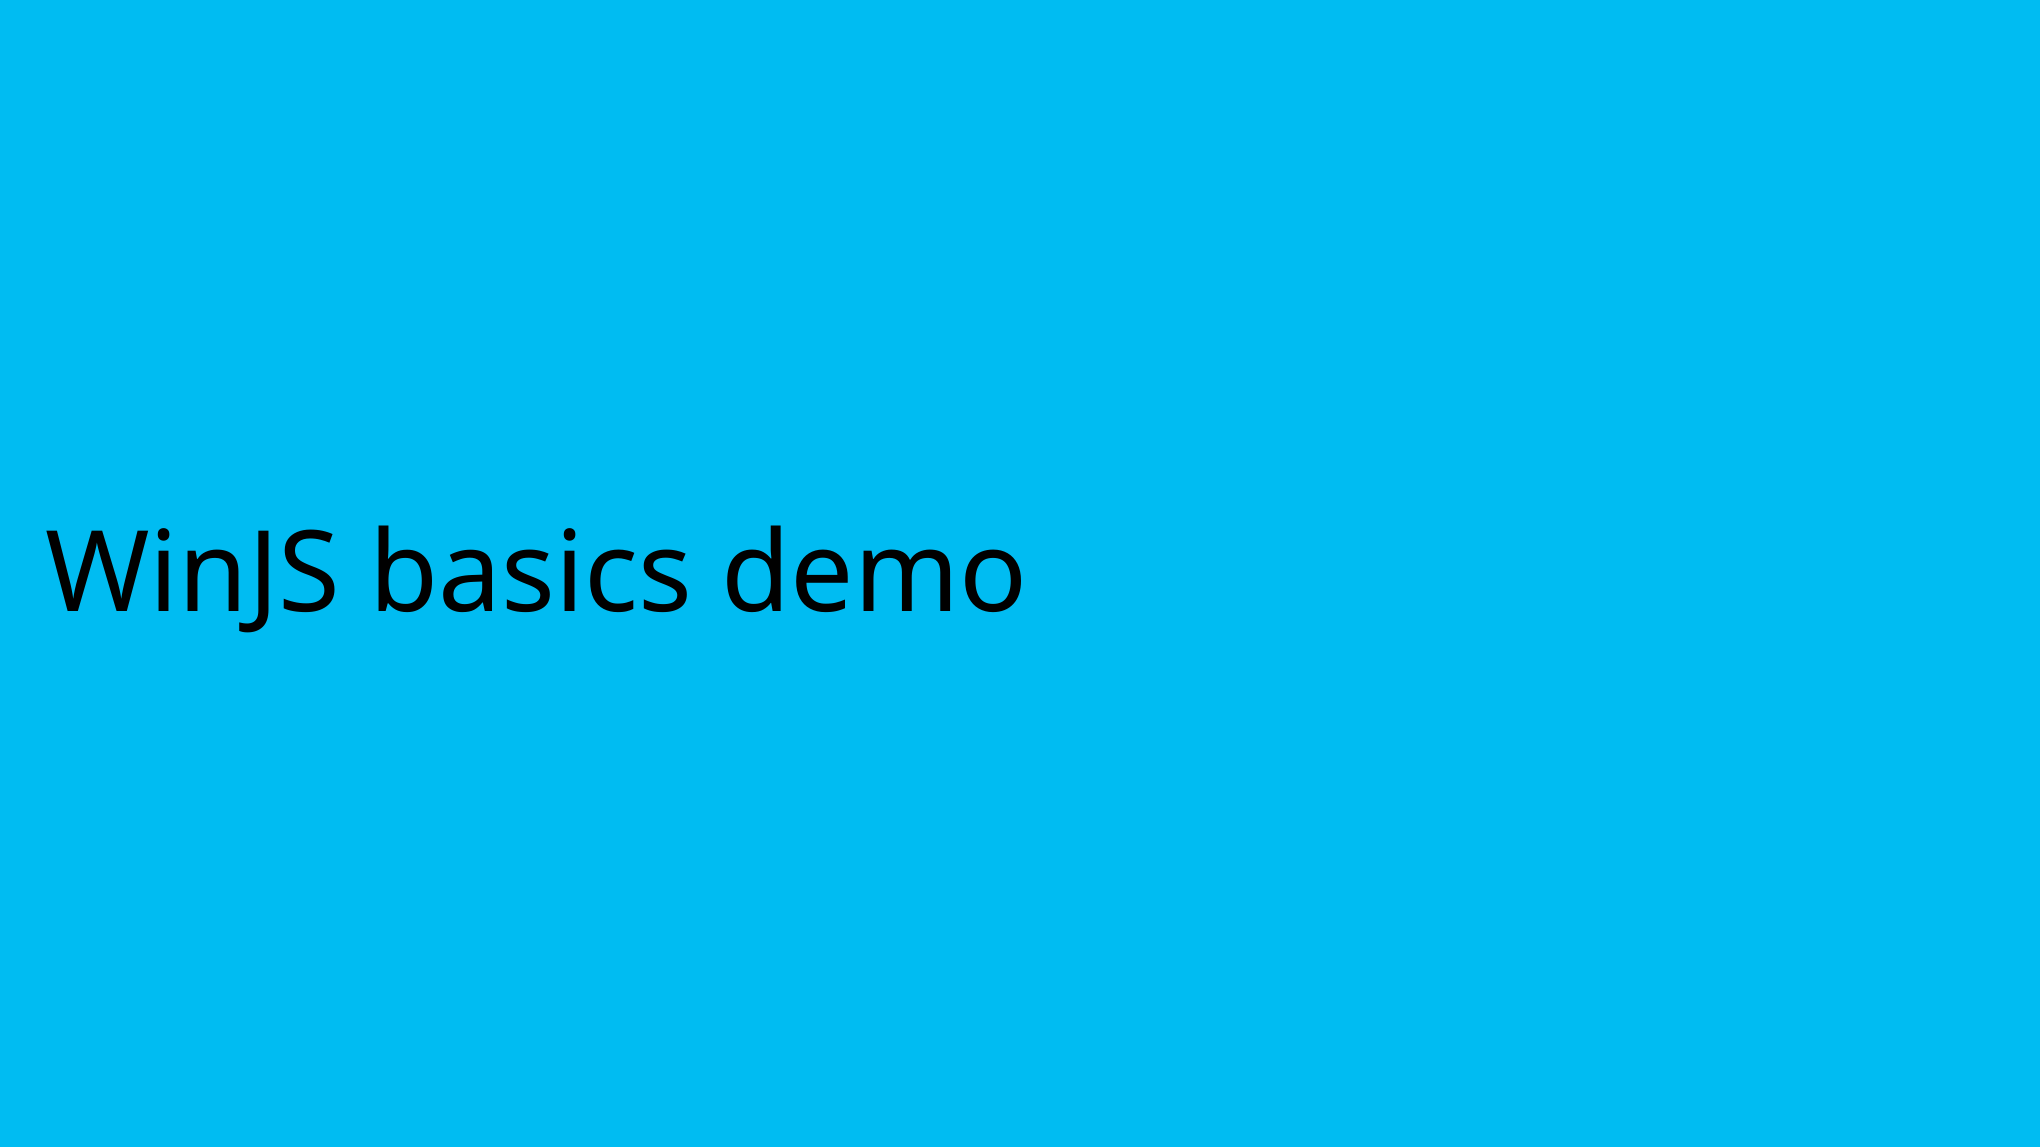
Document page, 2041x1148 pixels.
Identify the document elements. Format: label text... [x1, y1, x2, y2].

title WinJS basics demo [45, 498, 1996, 649]
